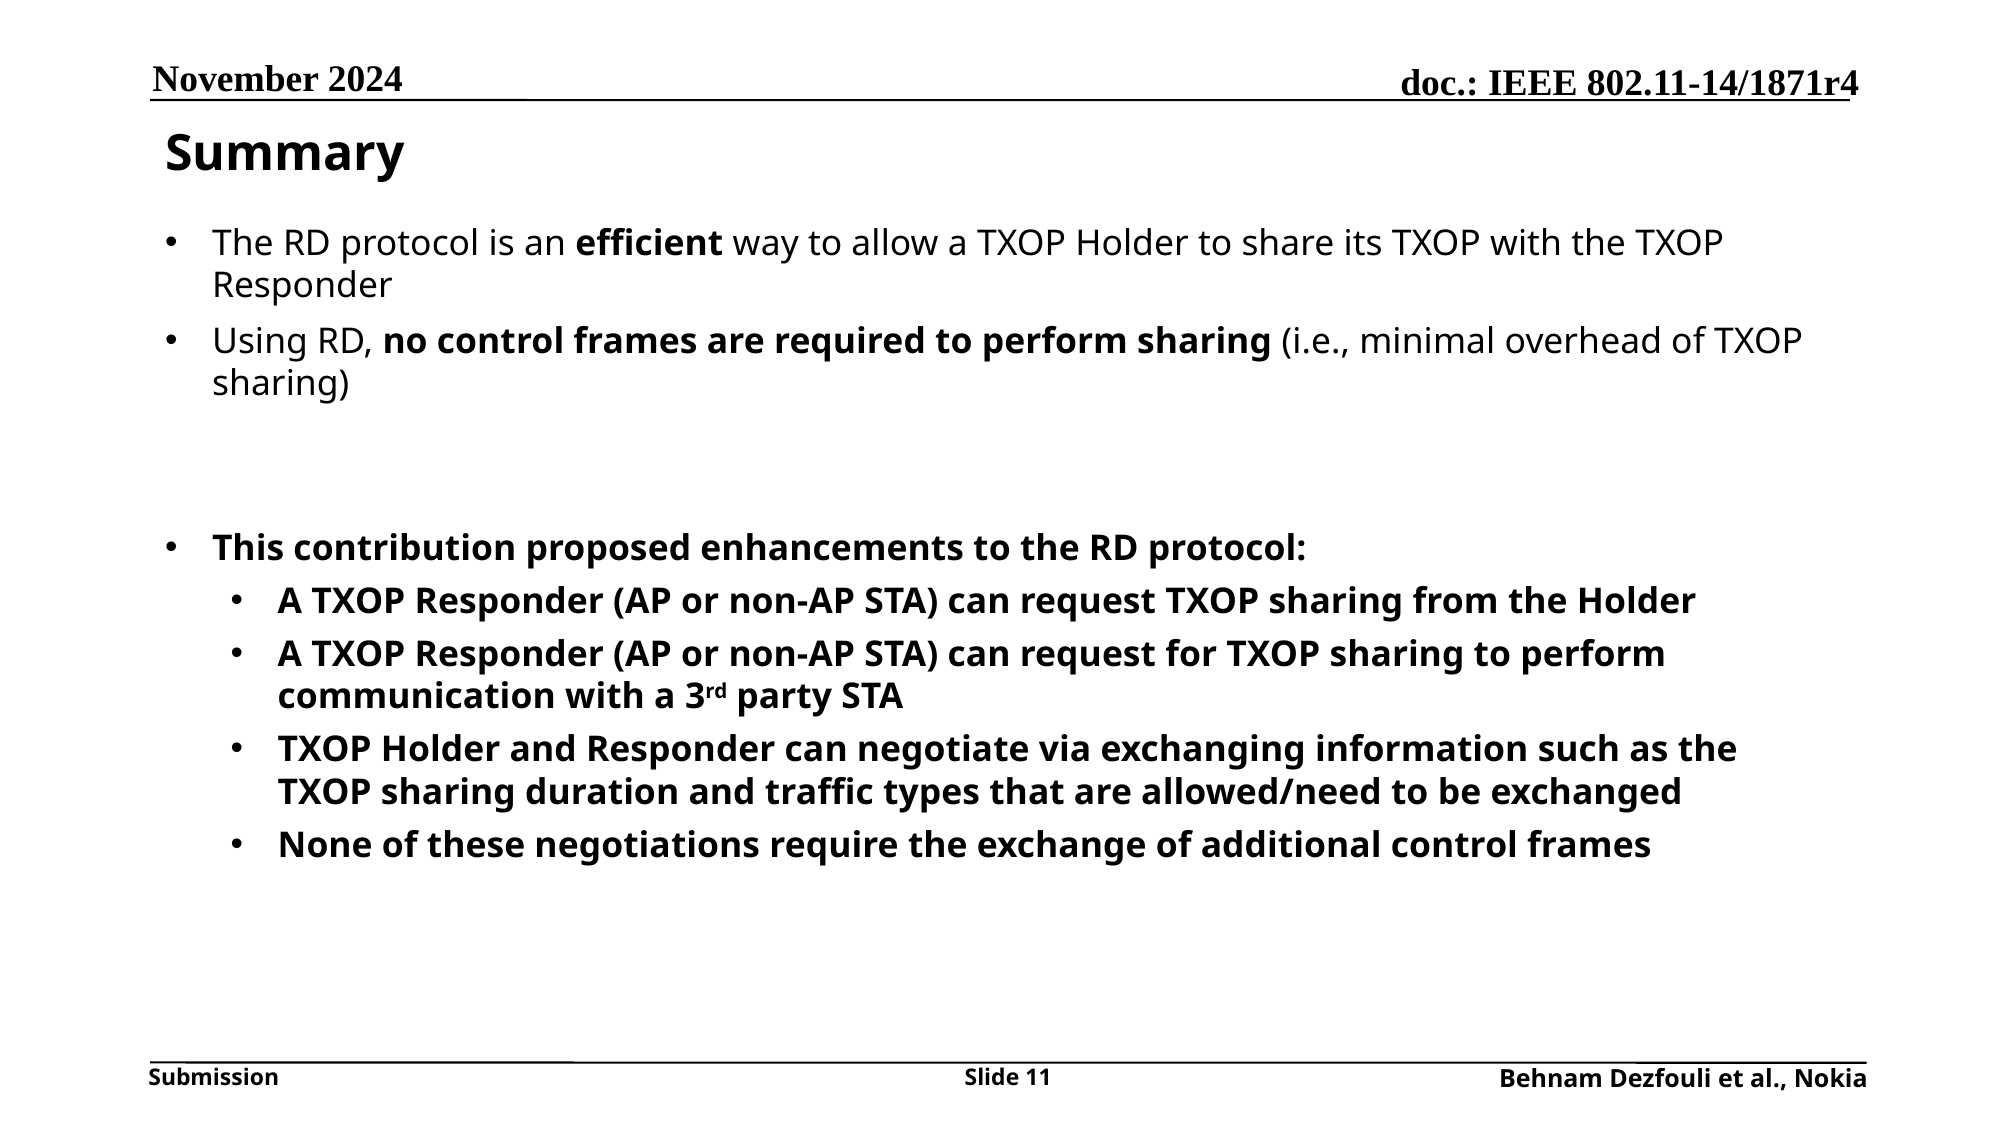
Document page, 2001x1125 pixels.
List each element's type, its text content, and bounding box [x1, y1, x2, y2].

list The RD protocol is an efficient way to allow a TXOP Holder to share its TXOP with the TXOP Responder Using RD, no control frames are required to perform sharing (i.e., minimal overhead of TXOP sharing) This contribution proposed enhancements to the RD protocol: A TXOP Responder (AP or non-AP STA) can request TXOP sharing from the Holder A TXOP Responder (AP or non-AP STA) can request for TXOP sharing to perform communication with a 3rd party STA TXOP Holder and Responder can negotiate via exchanging information such as the TXOP sharing duration and traffic types that are allowed/need to be exchanged None of these negotiations require the exchange of additional control frames [149, 212, 1850, 1000]
title Summary [149, 112, 1850, 188]
slide_number Slide 11 [950, 1061, 1067, 1123]
footer Behnam Dezfouli et al., Nokia [1171, 1061, 1869, 1093]
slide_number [152, 54, 563, 100]
